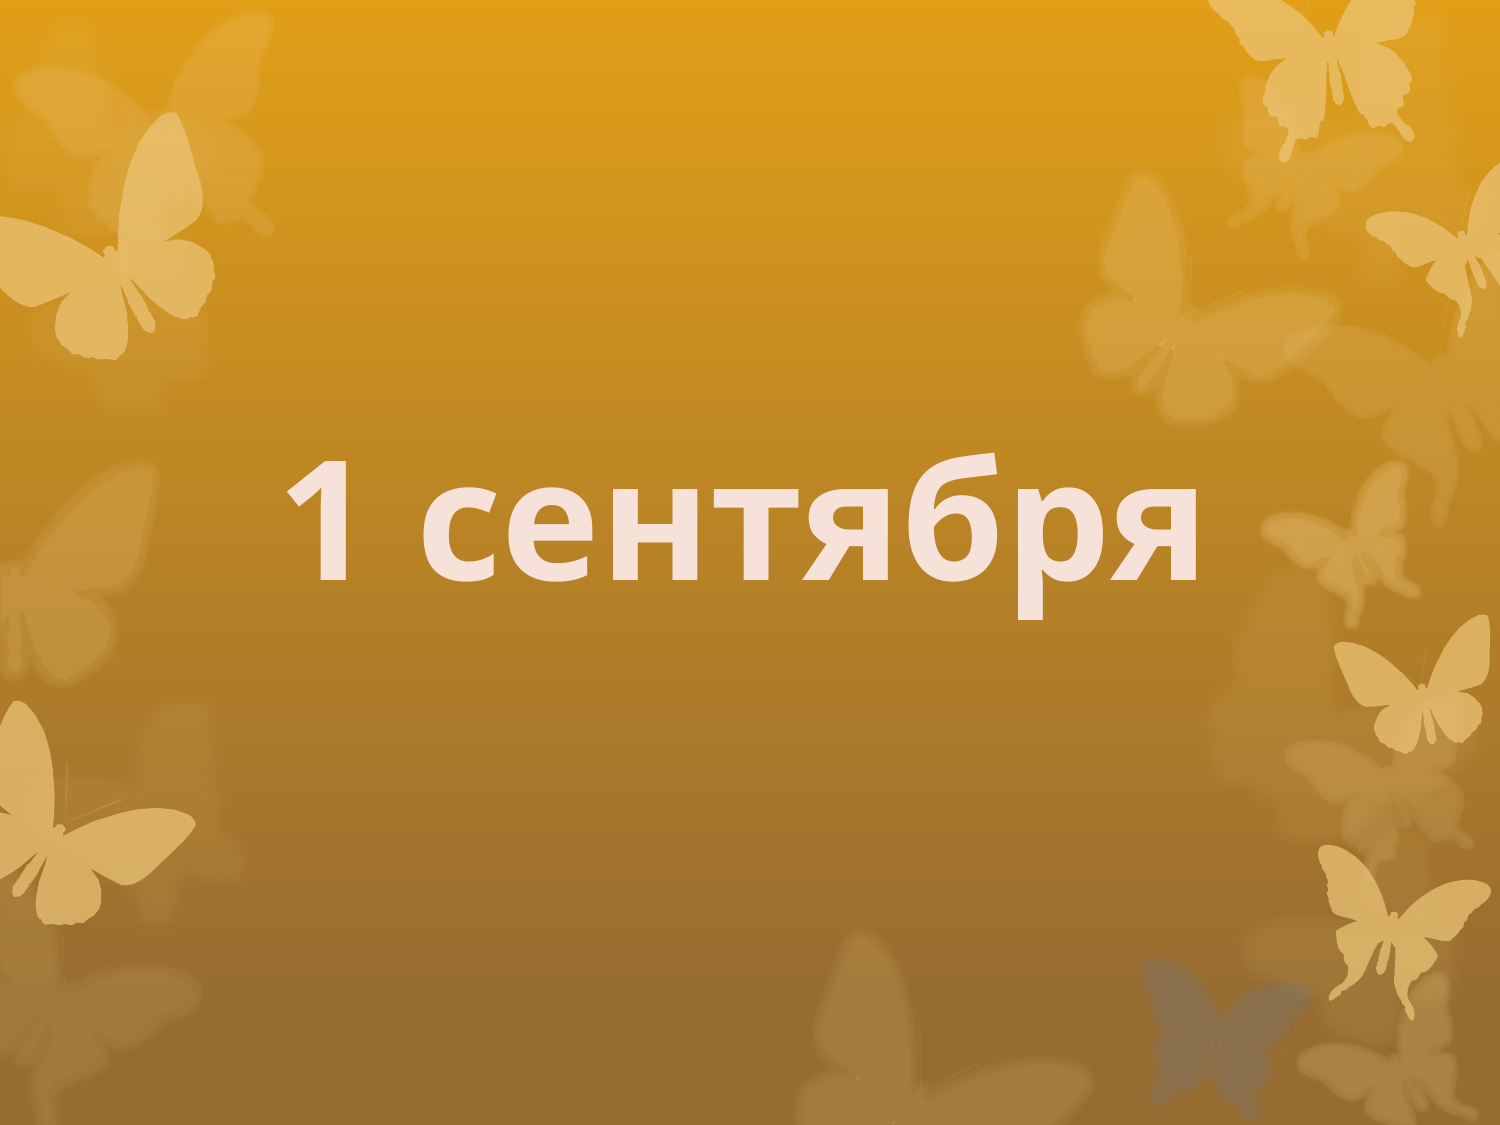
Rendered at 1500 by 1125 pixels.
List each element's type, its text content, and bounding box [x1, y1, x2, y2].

text_box 1 сентября [171, 406, 1317, 622]
